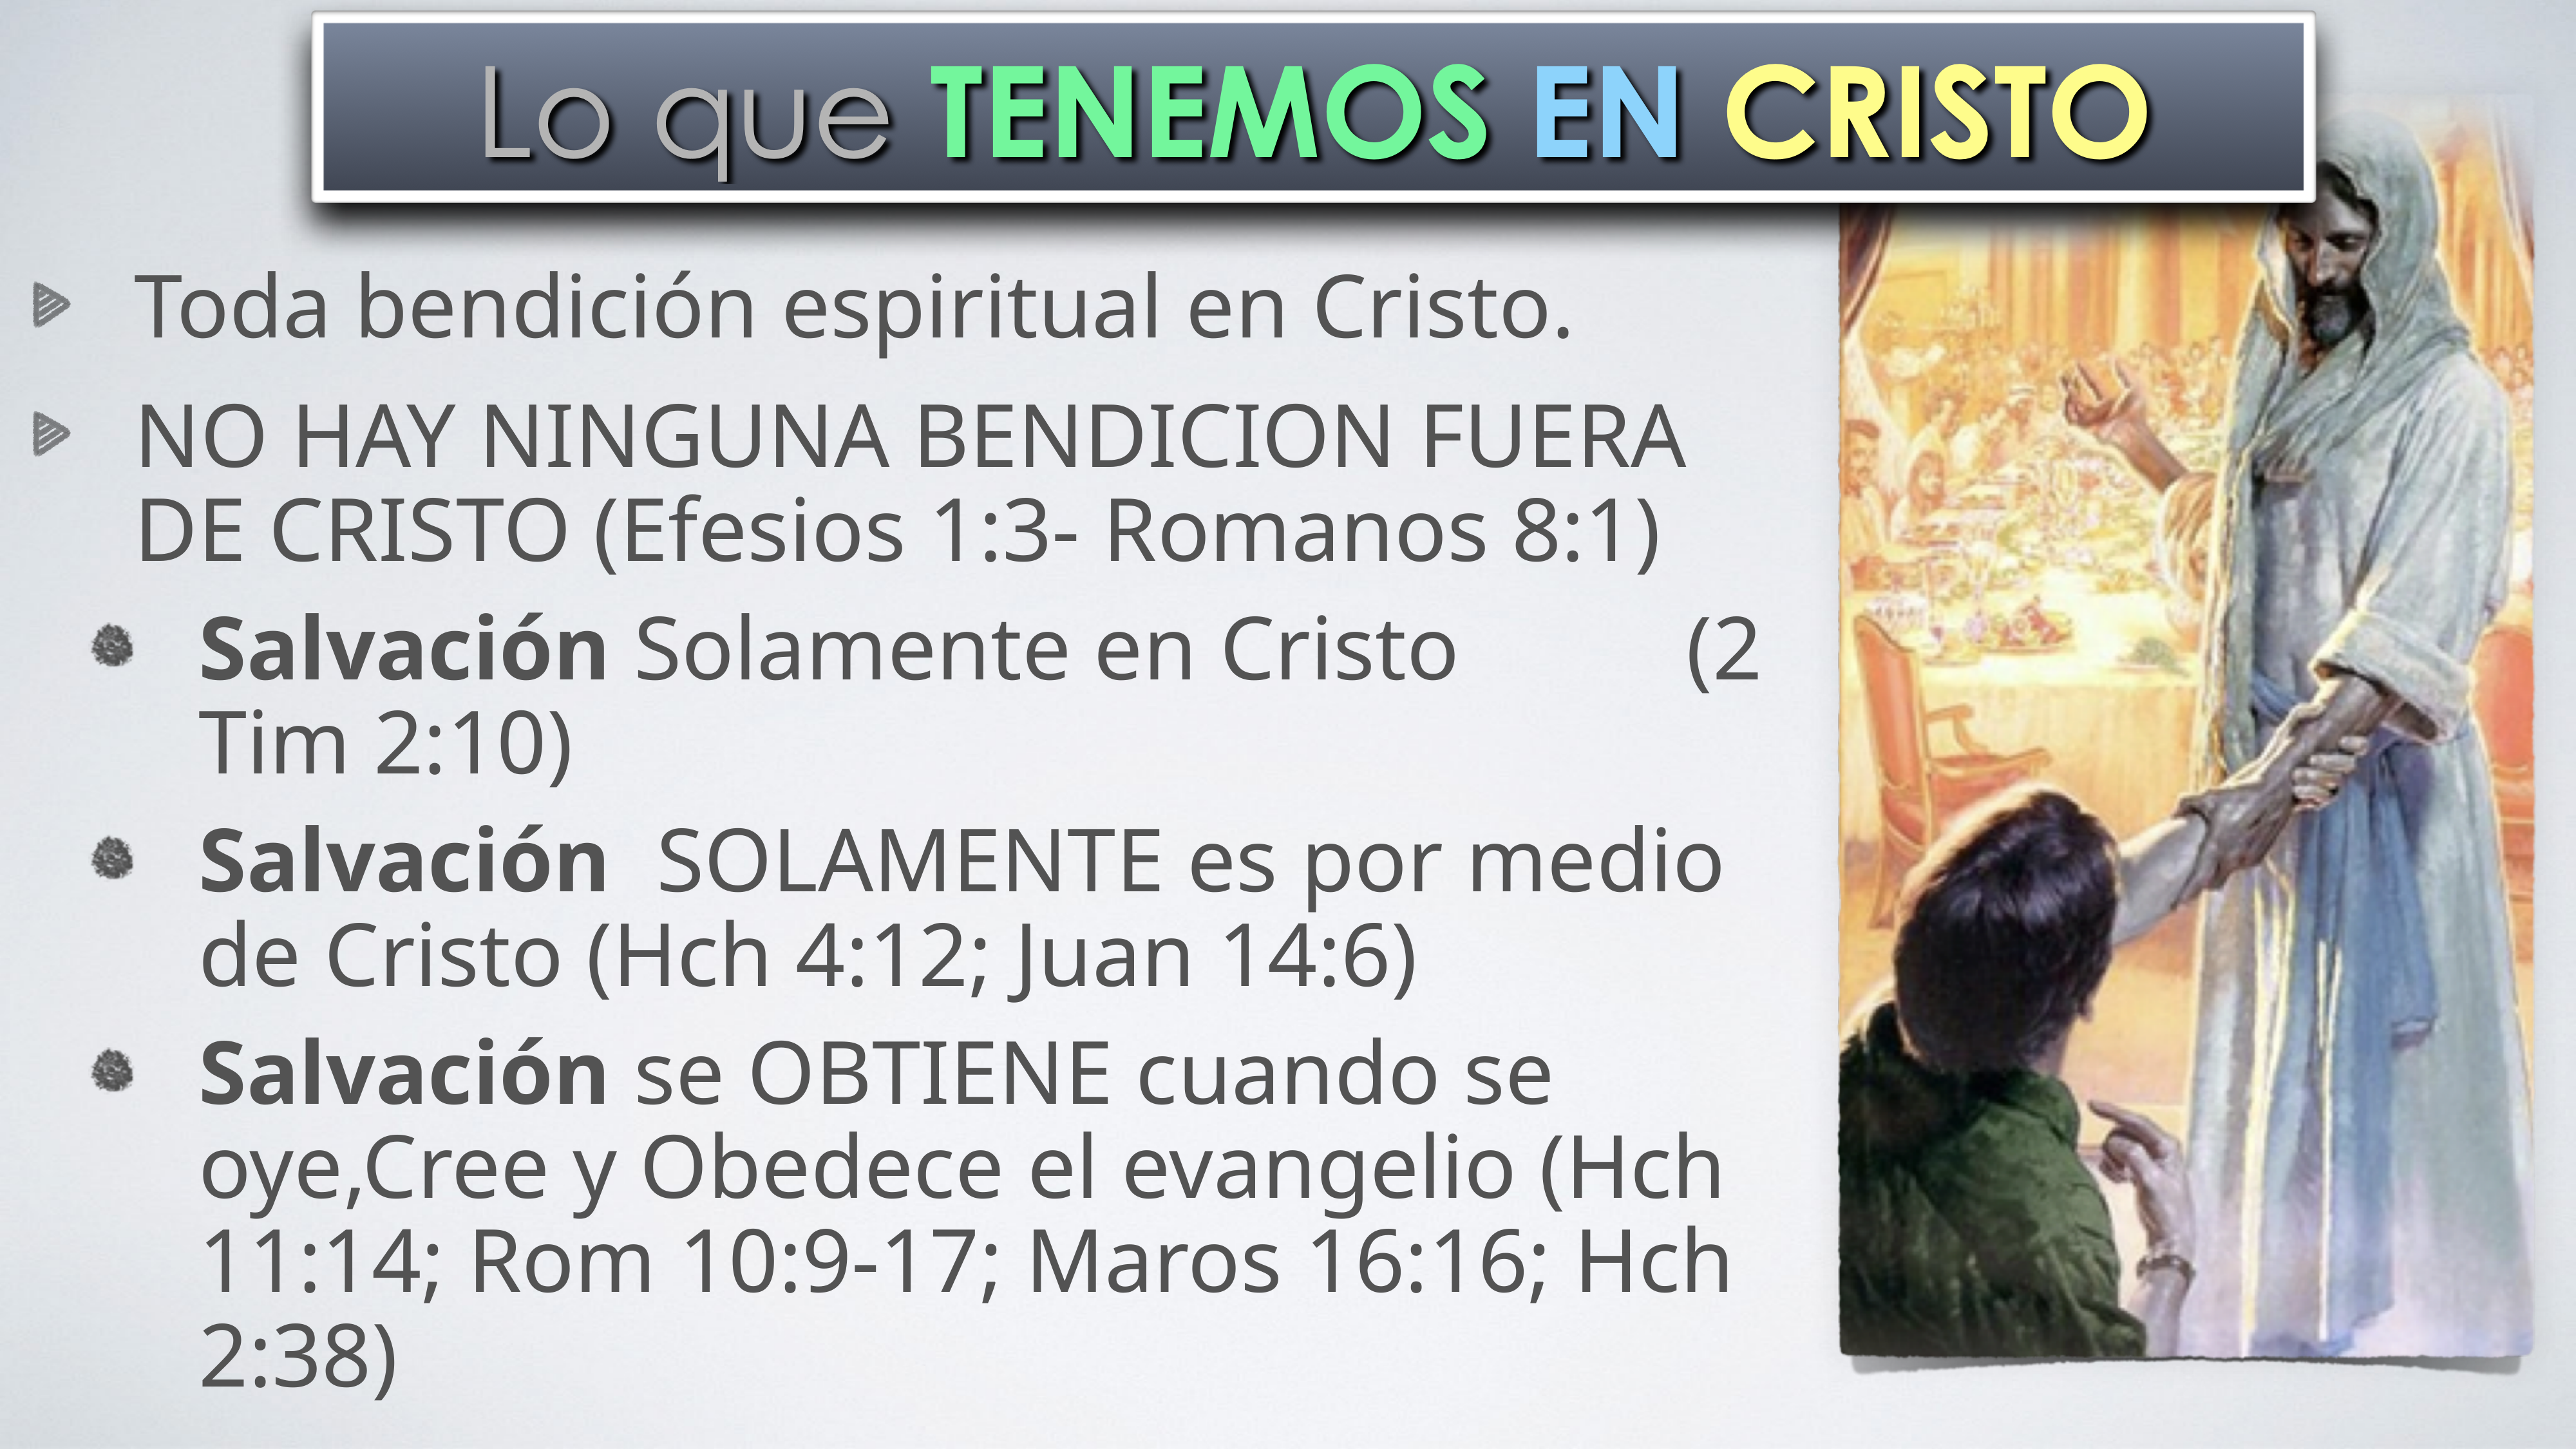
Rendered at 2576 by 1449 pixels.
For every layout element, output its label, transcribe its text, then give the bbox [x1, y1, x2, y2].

picture [0, 0, 2576, 1449]
text_box Toda bendición espiritual en Cristo. NO HAY NINGUNA BENDICION FUERA DE CRISTO (Efesios 1:3- Romanos 8:1) Salvación Solamente en Cristo (2 Tim 2:10) Salvación SOLAMENTE es por medio de Cristo (Hch 4:12; Juan 14:6) Salvación se OBTIENE cuando se oye,Cree y Obedece el evangelio (Hch 11:14; Rom 10:9-17; Maros 16:16; Hch 2:38) [24, 255, 1795, 1413]
